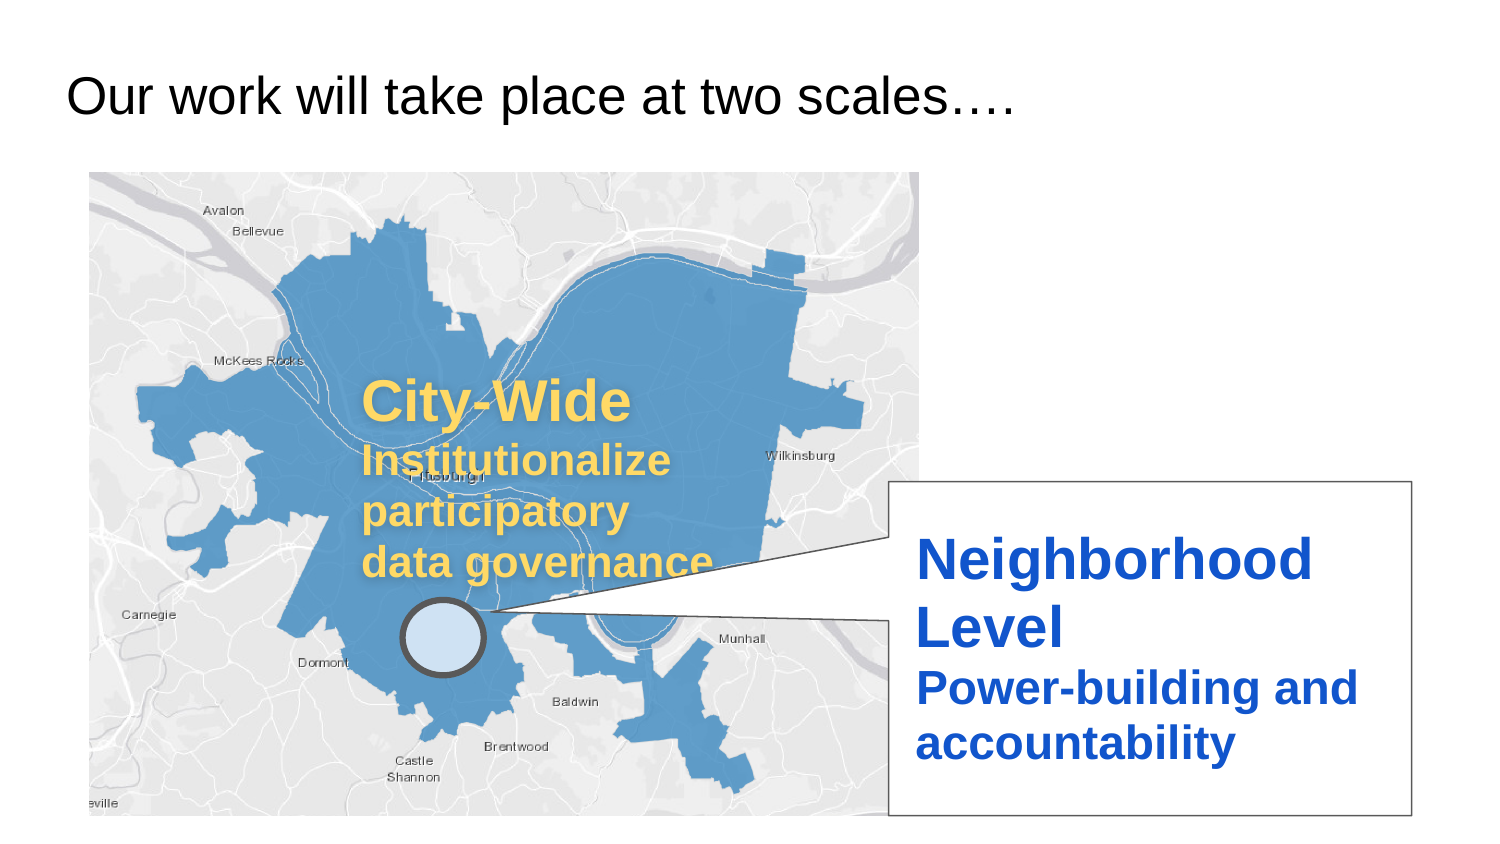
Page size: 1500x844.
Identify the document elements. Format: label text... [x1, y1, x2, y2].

title Our work will take place at two scales…. [51, 45, 1449, 140]
picture [89, 172, 919, 816]
text_box Neighborhood Level Power-building and accountability [923, 481, 1412, 816]
